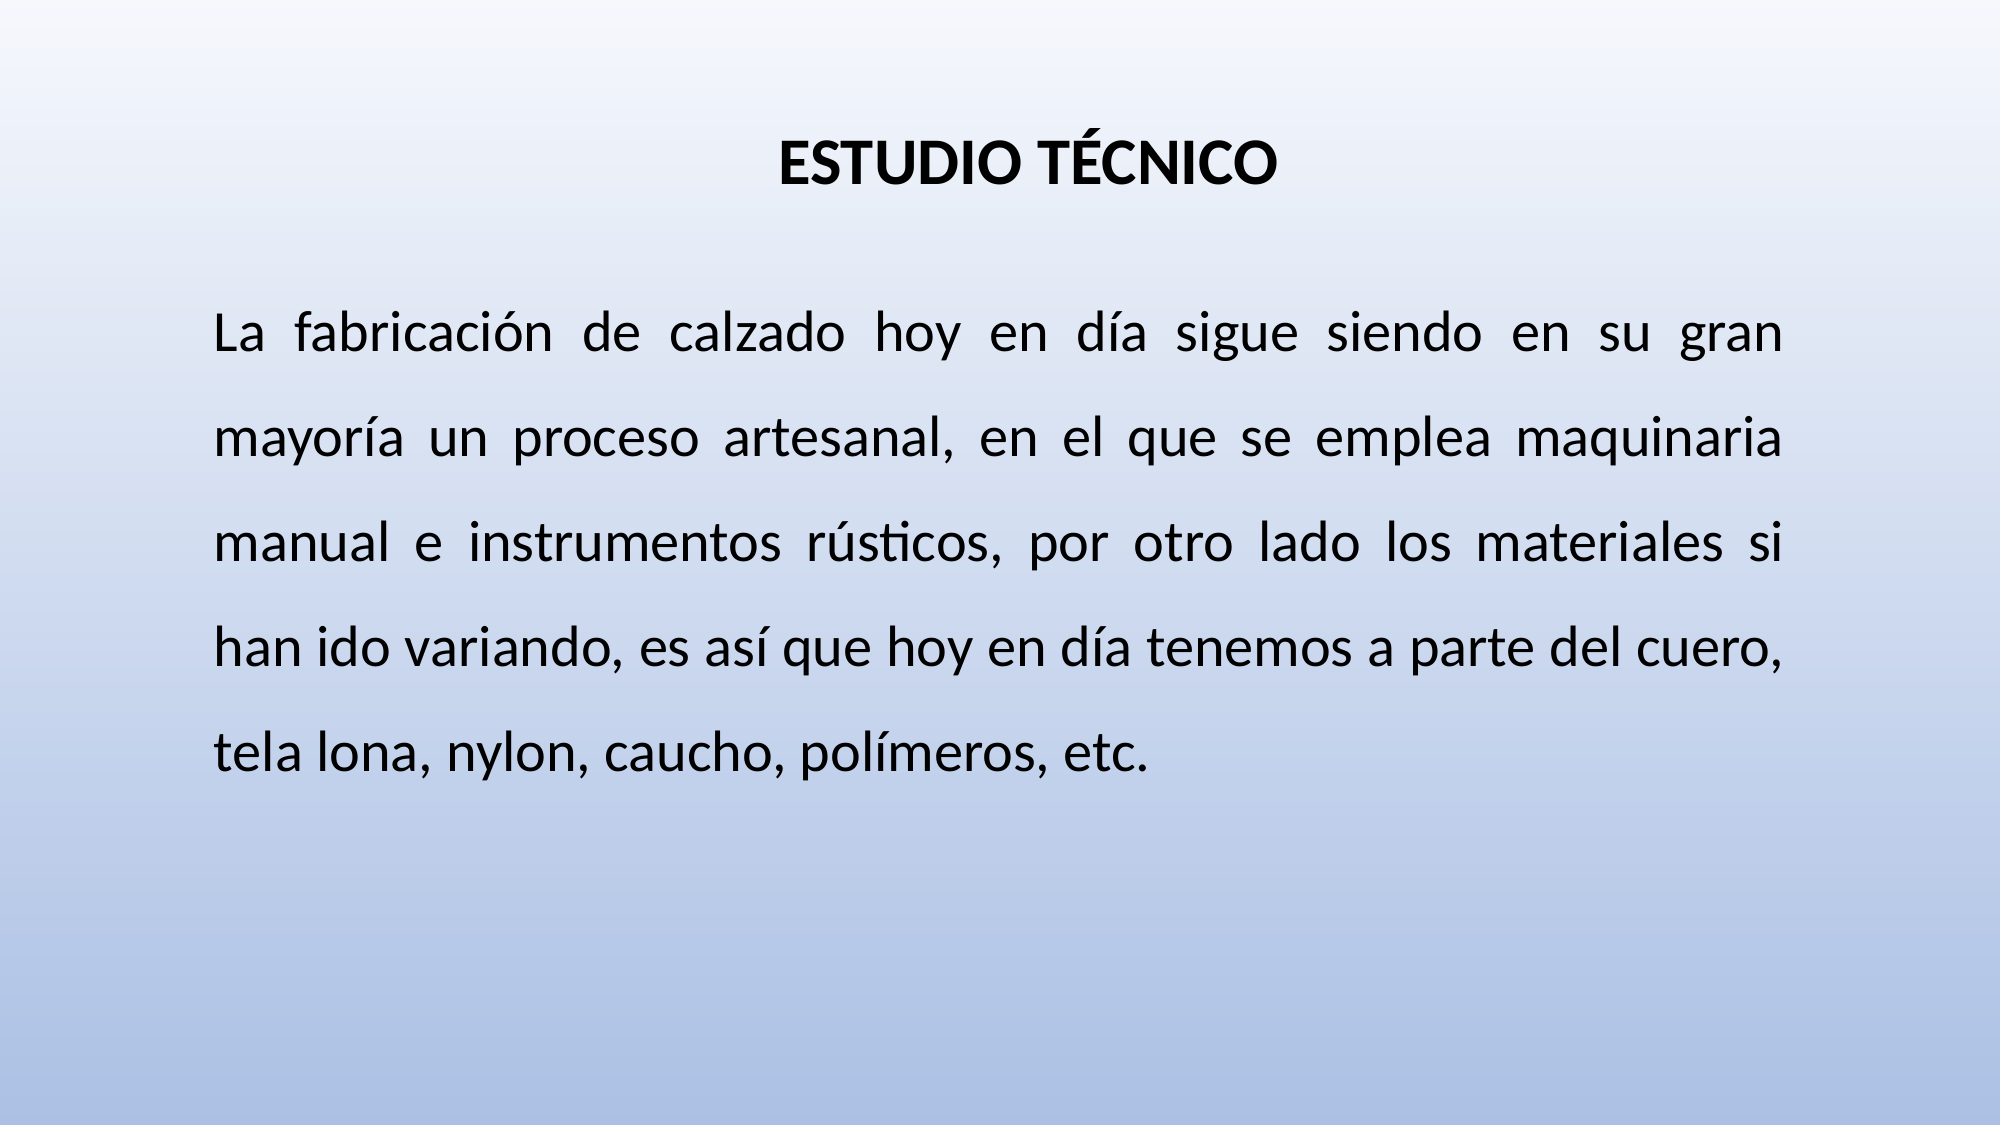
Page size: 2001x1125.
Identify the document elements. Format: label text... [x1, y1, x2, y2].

text_box La fabricación de calzado hoy en día sigue siendo en su gran mayoría un proceso artesanal, en el que se emplea maquinaria manual e instrumentos rústicos, por otro lado los materiales si han ido variando, es así que hoy en día tenemos a parte del cuero, tela lona, nylon, caucho, polímeros, etc. [199, 250, 1800, 791]
title ESTUDIO TÉCNICO [241, 18, 1817, 207]
